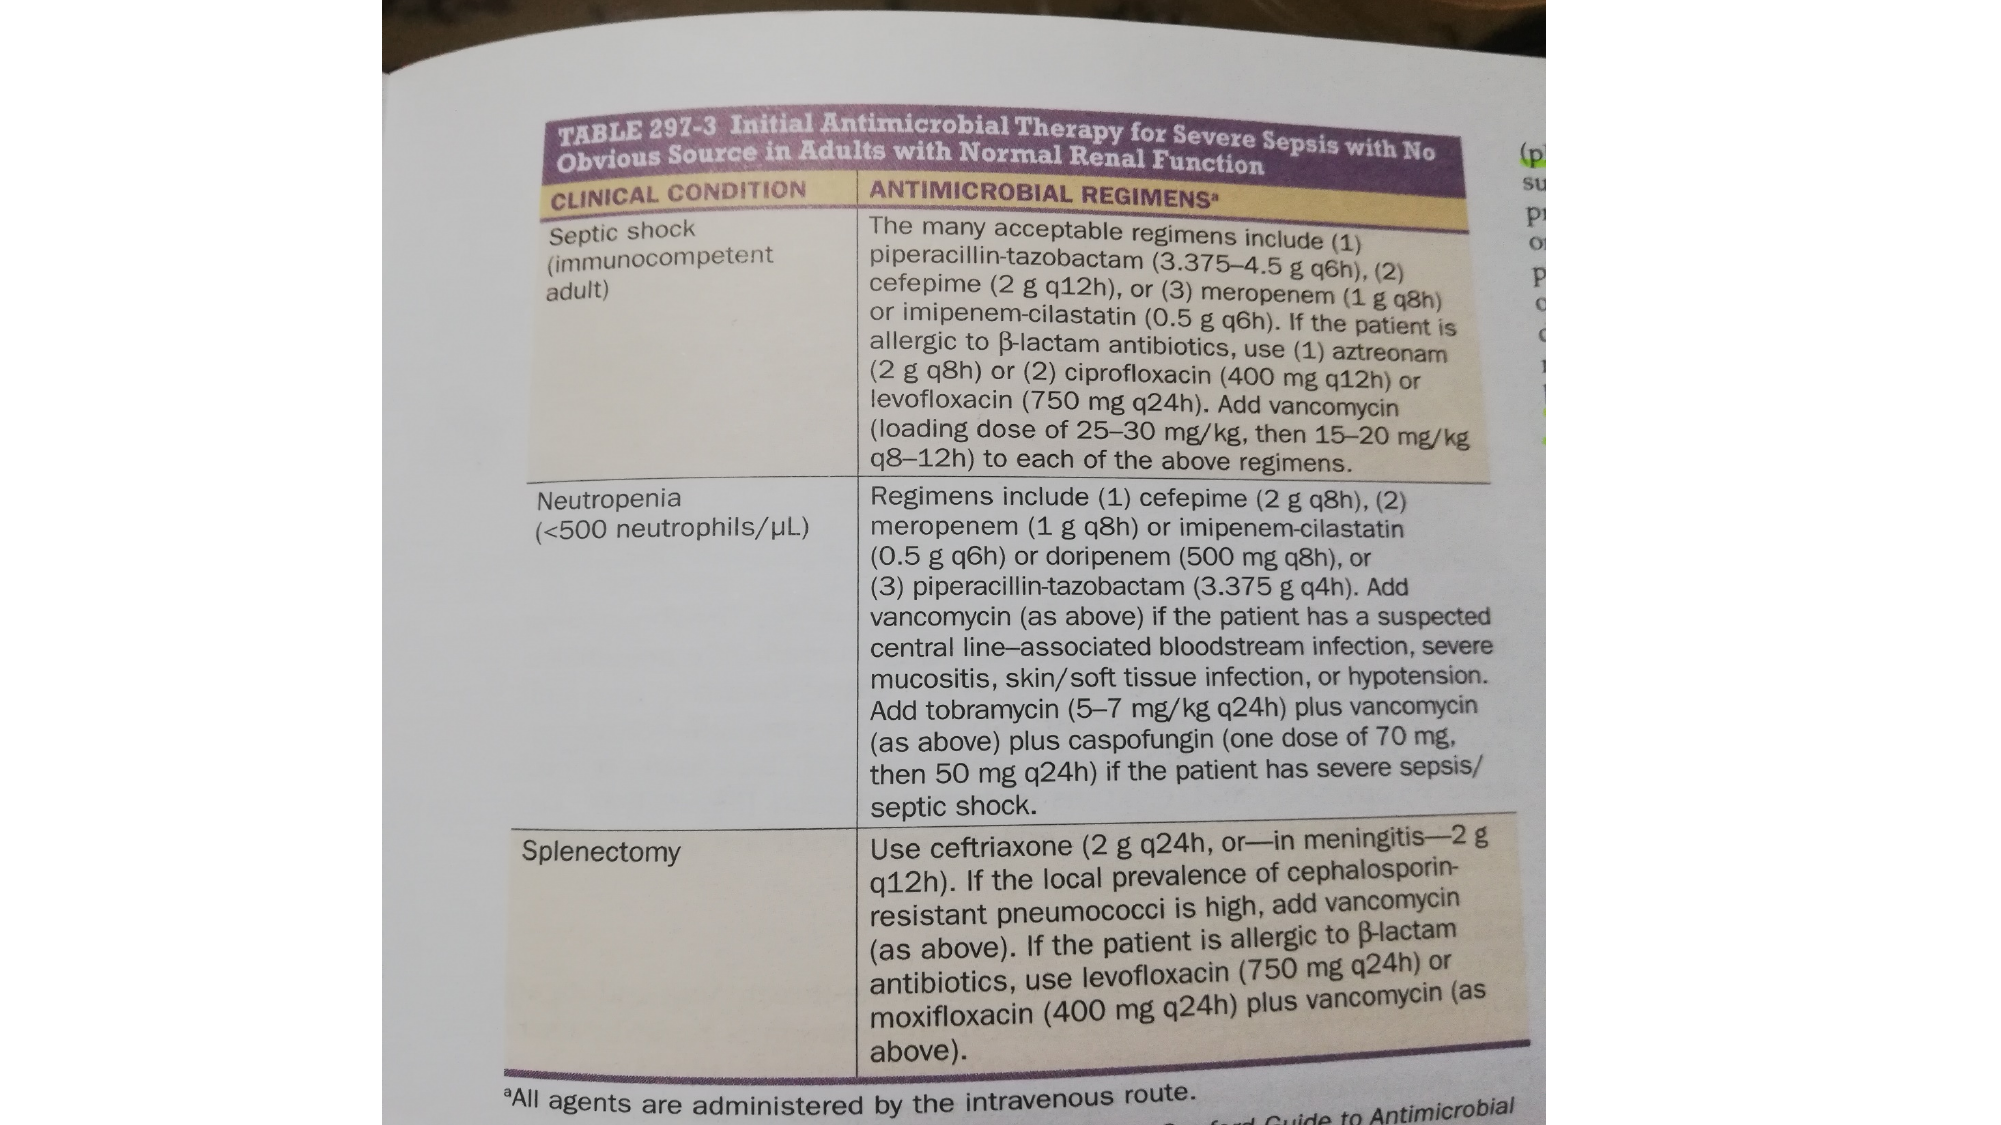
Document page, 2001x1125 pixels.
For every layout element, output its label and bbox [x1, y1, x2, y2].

list [382, 0, 1546, 1125]
